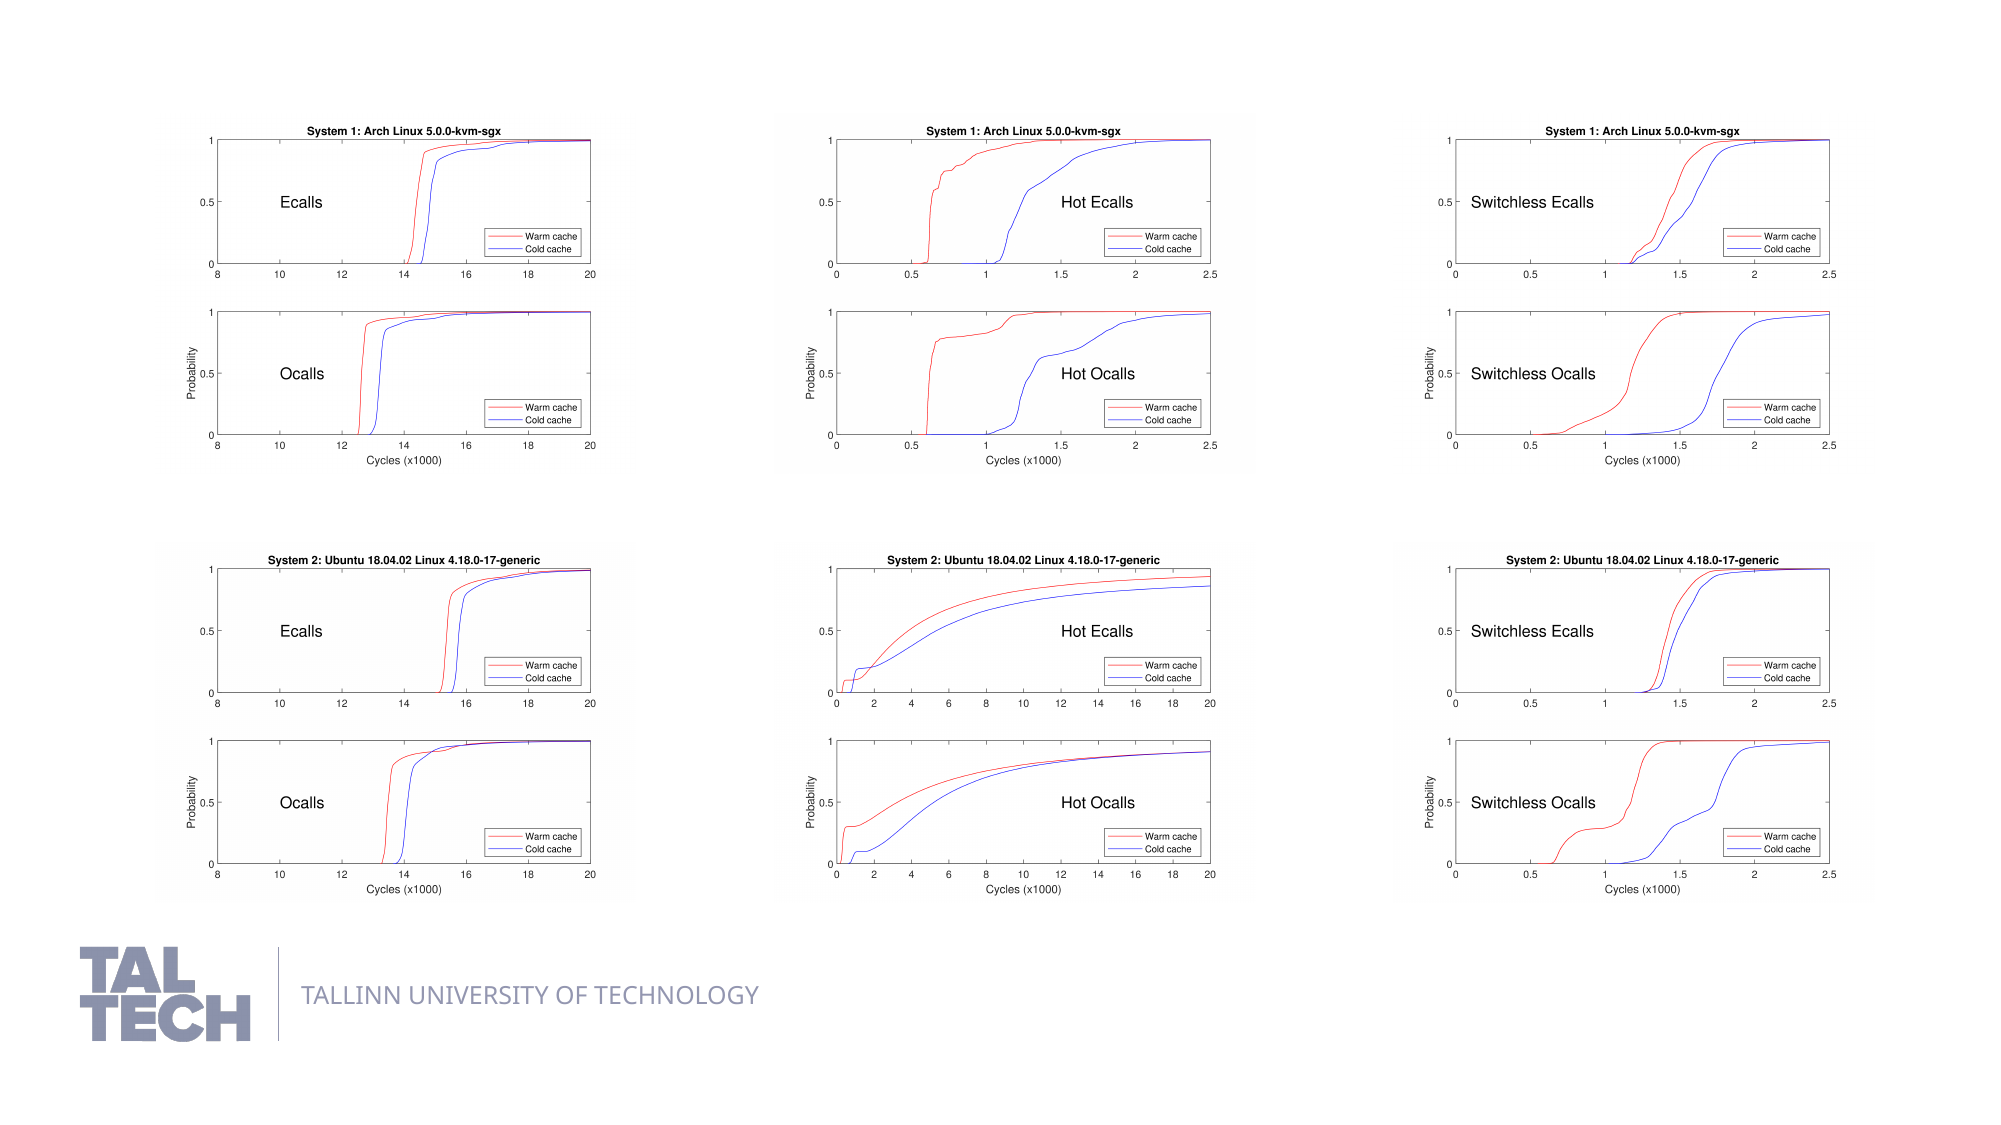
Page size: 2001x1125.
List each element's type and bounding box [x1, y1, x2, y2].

picture [1393, 113, 1875, 474]
picture [774, 113, 1256, 474]
picture [155, 113, 636, 474]
picture [1393, 542, 1875, 903]
picture [774, 542, 1256, 903]
picture [155, 542, 636, 903]
picture [75, 940, 254, 1047]
